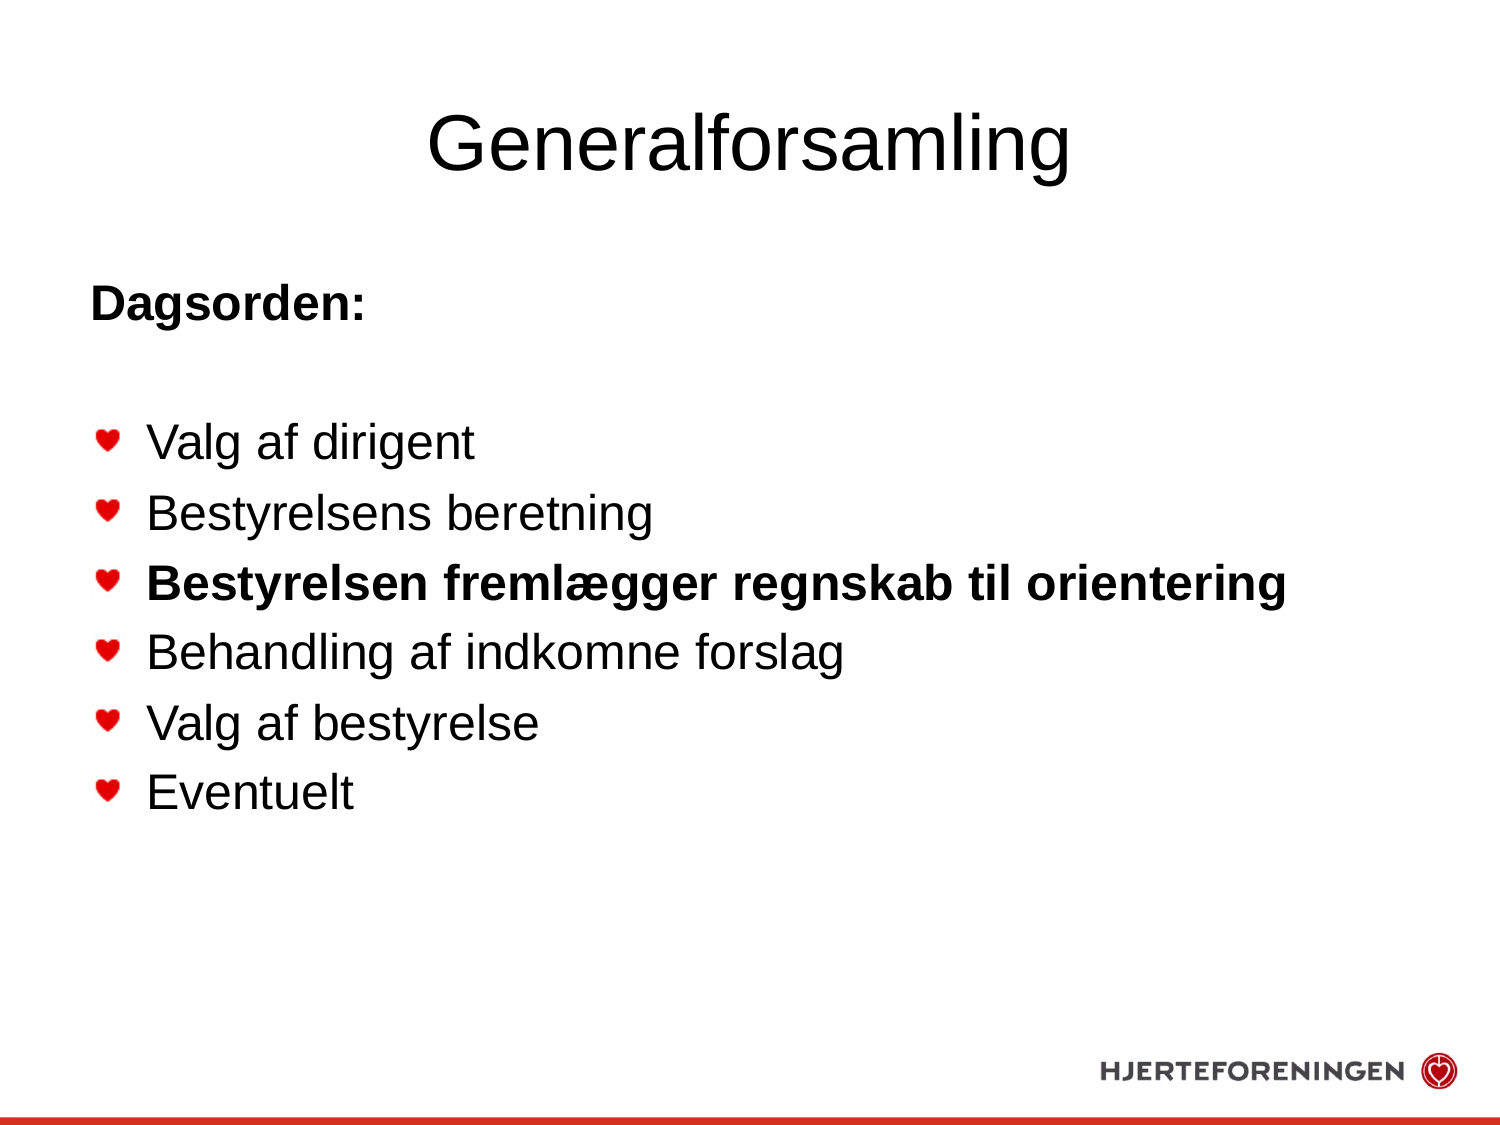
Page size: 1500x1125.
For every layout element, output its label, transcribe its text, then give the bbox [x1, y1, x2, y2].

picture [90, 702, 126, 738]
picture [90, 492, 126, 528]
picture [1074, 1035, 1483, 1106]
title Generalforsamling [75, 45, 1425, 233]
list Dagsorden: Valg af dirigent Bestyrelsens beretning Bestyrelsen fremlægger regnskab til orientering Behandling af indkomne forslag Valg af bestyrelse Eventuelt [75, 262, 1425, 1005]
picture [90, 562, 126, 598]
picture [90, 422, 126, 458]
picture [90, 772, 126, 808]
picture [90, 632, 126, 668]
